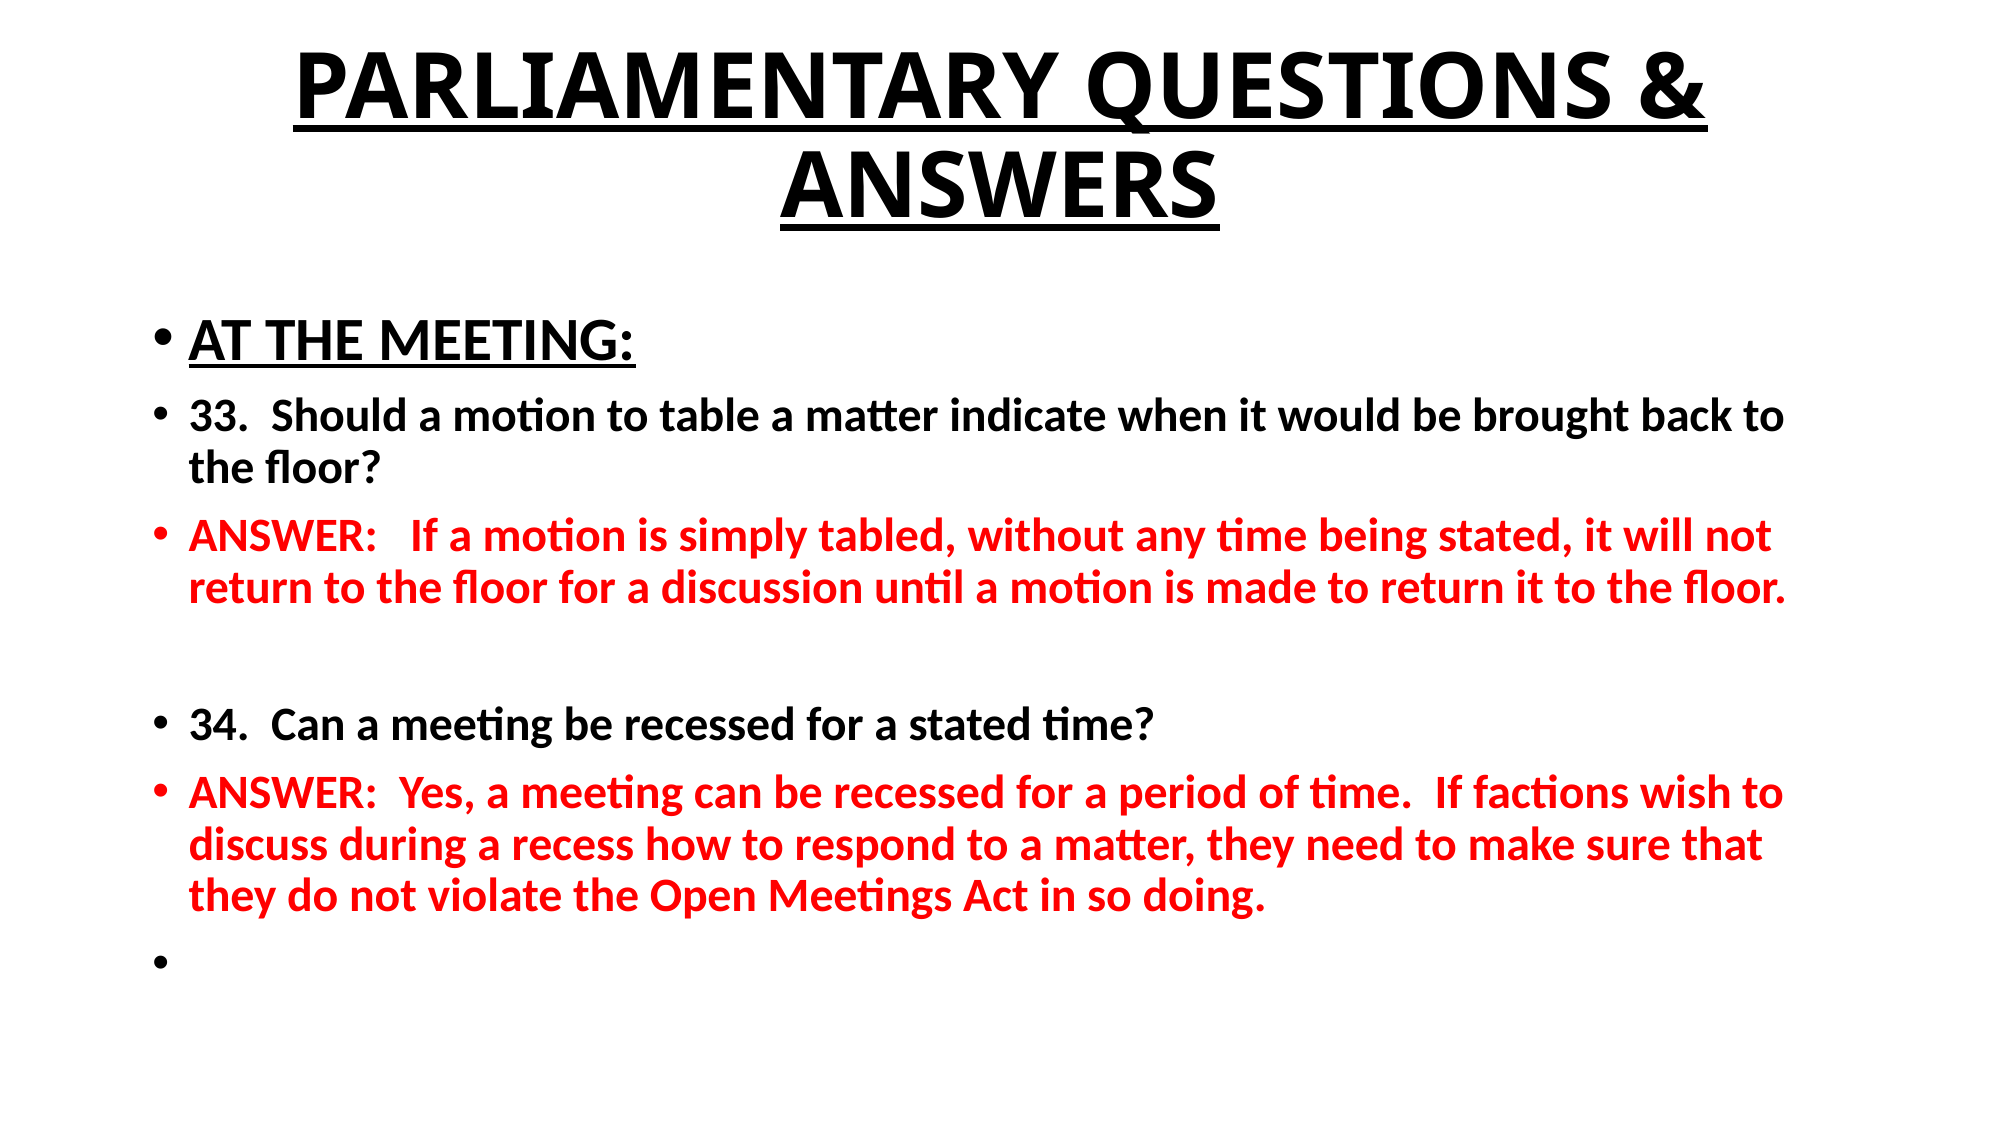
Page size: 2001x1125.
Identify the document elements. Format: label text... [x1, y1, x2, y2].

title PARLIAMENTARY QUESTIONS & ANSWERS [137, 59, 1863, 217]
list AT THE MEETING: 33. Should a motion to table a matter indicate when it would be brought back to the floor? ANSWER: If a motion is simply tabled, without any time being stated, it will not return to the floor for a discussion until a motion is made to return it to the floor. 34. Can a meeting be recessed for a stated time? ANSWER: Yes, a meeting can be recessed for a period of time. If factions wish to discuss during a recess how to respond to a matter, they need to make sure that they do not violate the Open Meetings Act in so doing. [137, 299, 1863, 1014]
